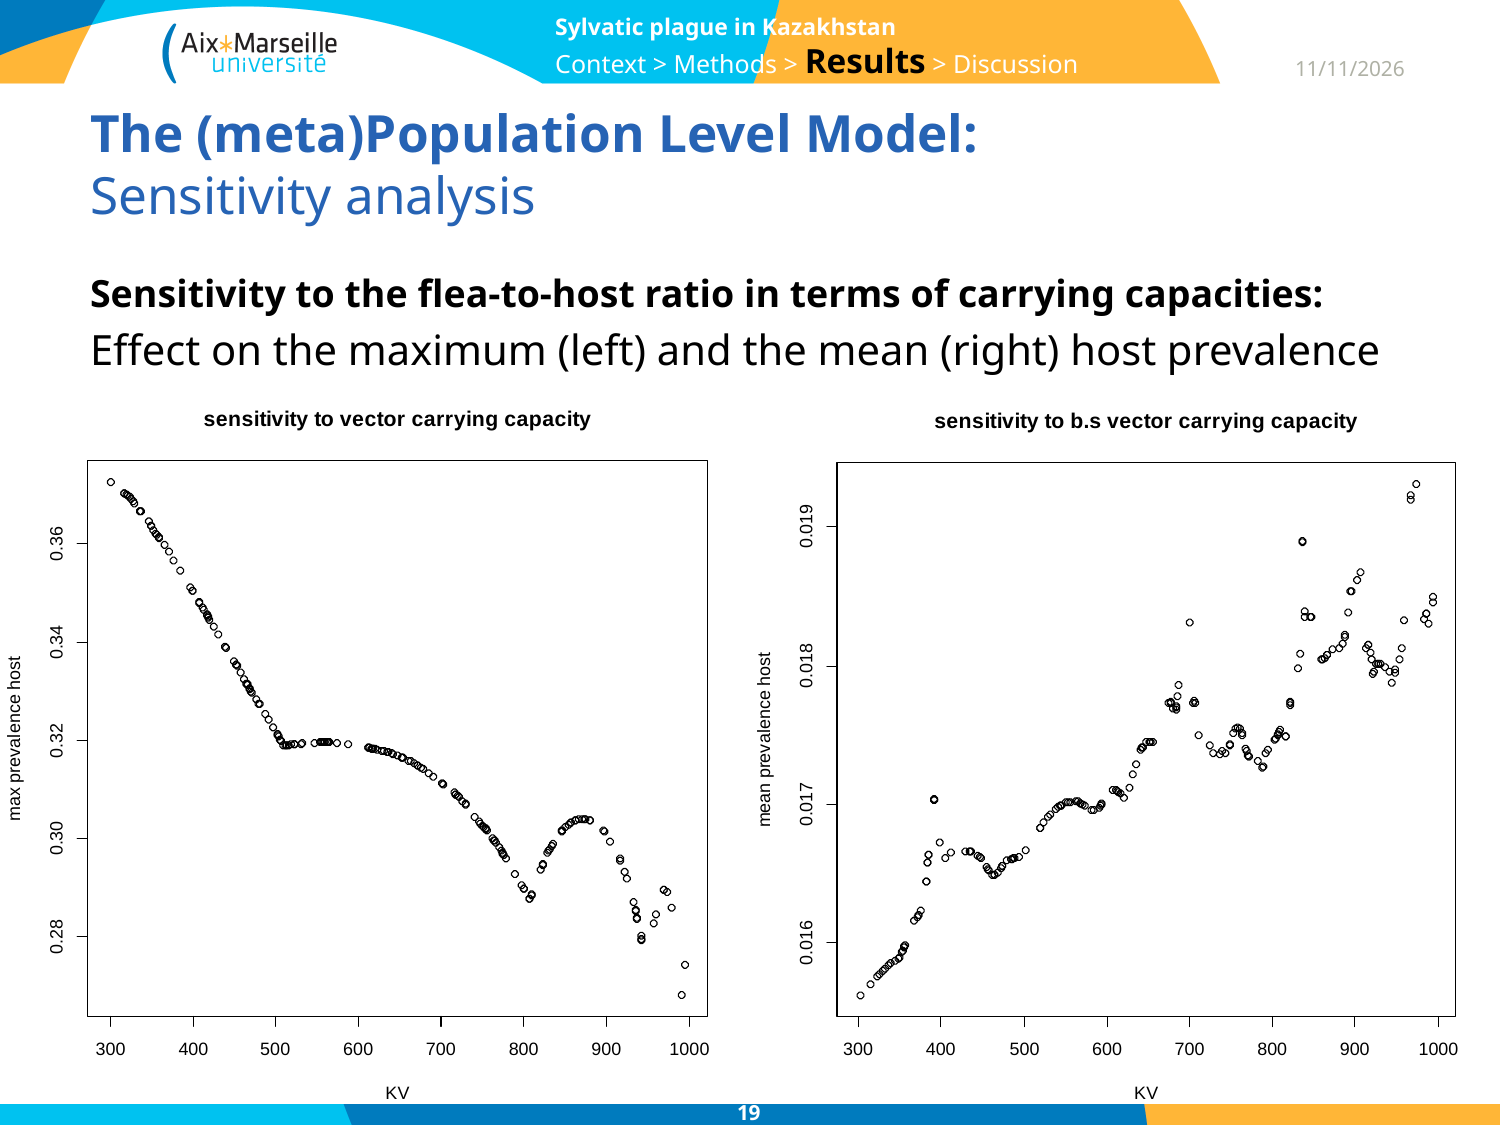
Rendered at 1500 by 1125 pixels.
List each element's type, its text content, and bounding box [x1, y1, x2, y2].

title The (meta)Population Level Model: Sensitivity analysis [75, 93, 1425, 233]
picture [0, 0, 1500, 1125]
list Sensitivity to the flea-to-host ratio in terms of carrying capacities: Effect on the maximum (left) and the mean (right) host prevalence [75, 262, 1500, 375]
footer Sylvatic plague in Kazakhstan Context > Methods > Results > Discussion [540, 0, 1264, 93]
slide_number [1264, 0, 1500, 84]
